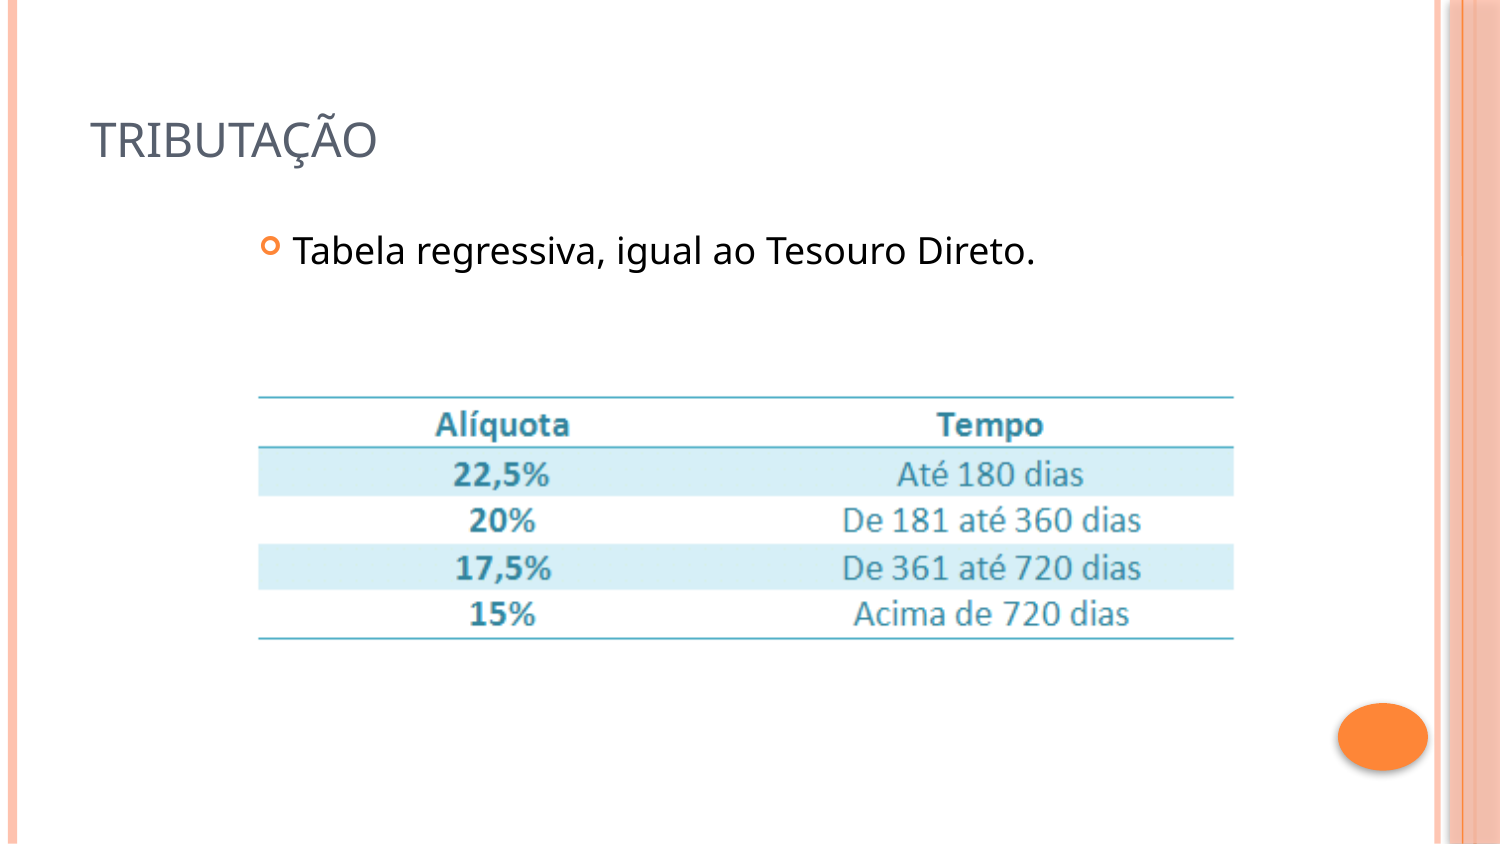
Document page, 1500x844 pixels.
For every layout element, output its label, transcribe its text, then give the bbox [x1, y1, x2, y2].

title Tributação [75, 33, 1300, 175]
picture [244, 377, 1263, 662]
list Tabela regressiva, igual ao Tesouro Direto. [243, 196, 1257, 376]
